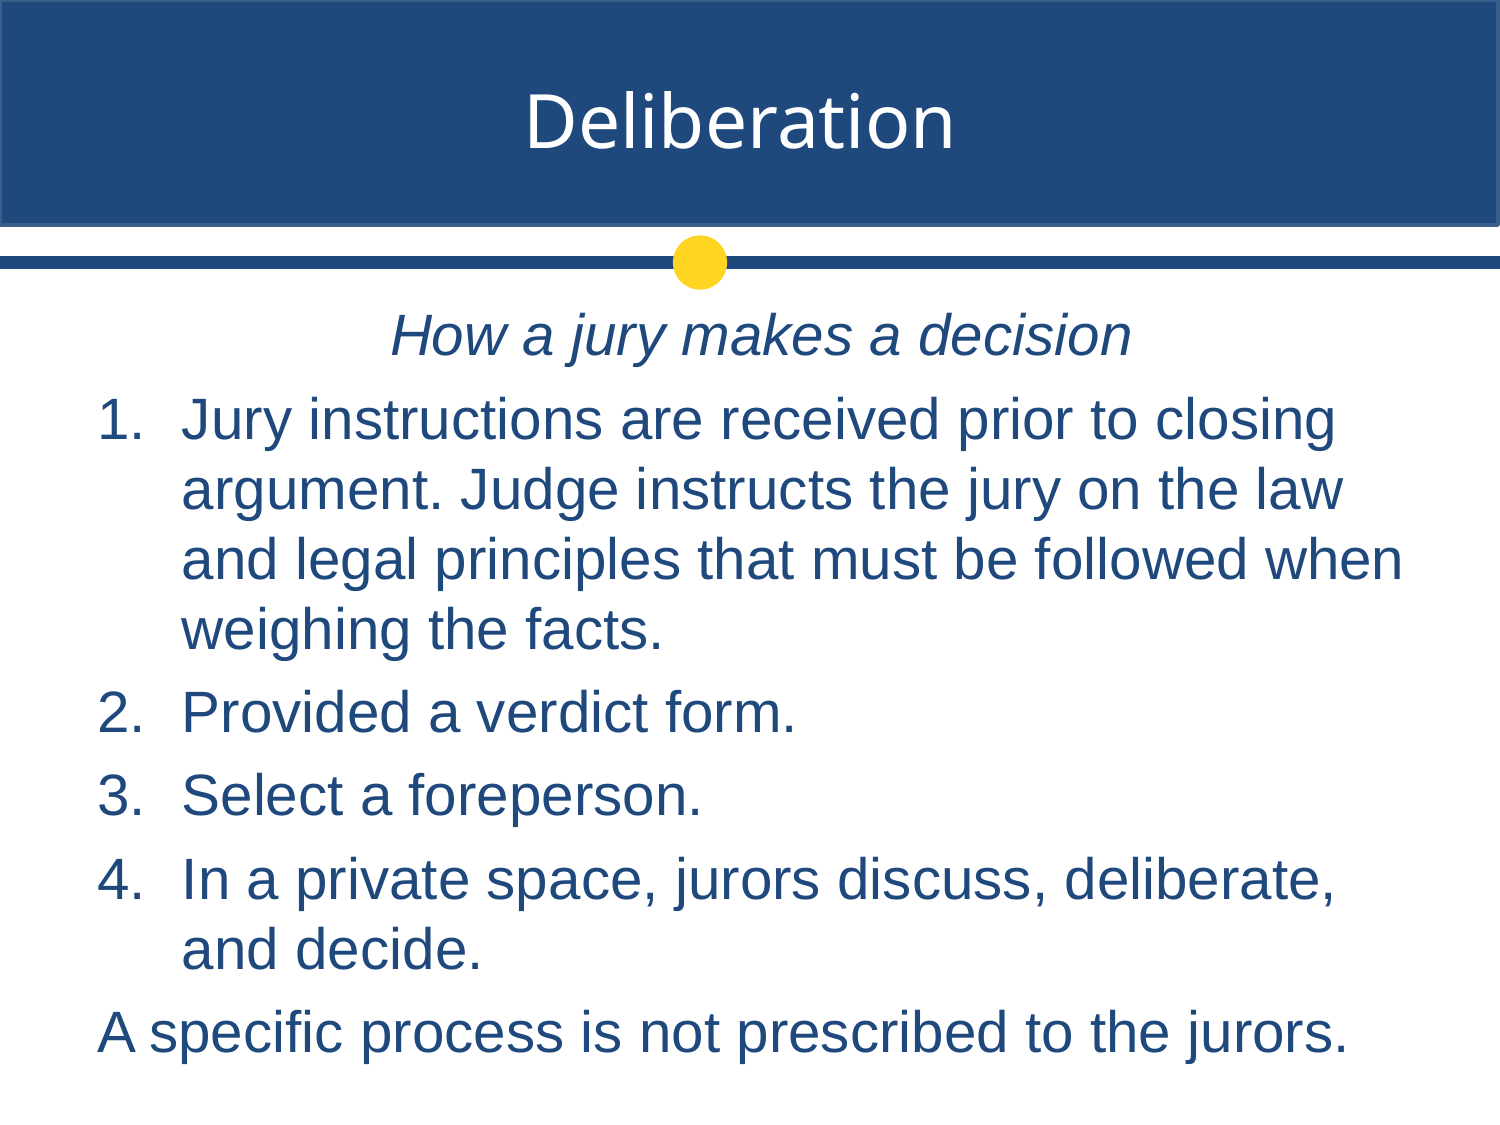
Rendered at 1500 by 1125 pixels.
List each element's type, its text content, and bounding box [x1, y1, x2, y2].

title Deliberation [75, 24, 1425, 213]
text_box [1092, 685, 1500, 1120]
list How a jury makes a decision Jury instructions are received prior to closing argument. Judge instructs the jury on the law and legal principles that must be followed when weighing the facts. Provided a verdict form. Select a foreperson. In a private space, jurors discuss, deliberate, and decide. A specific process is not prescribed to the jurors. [34, 282, 1425, 1025]
